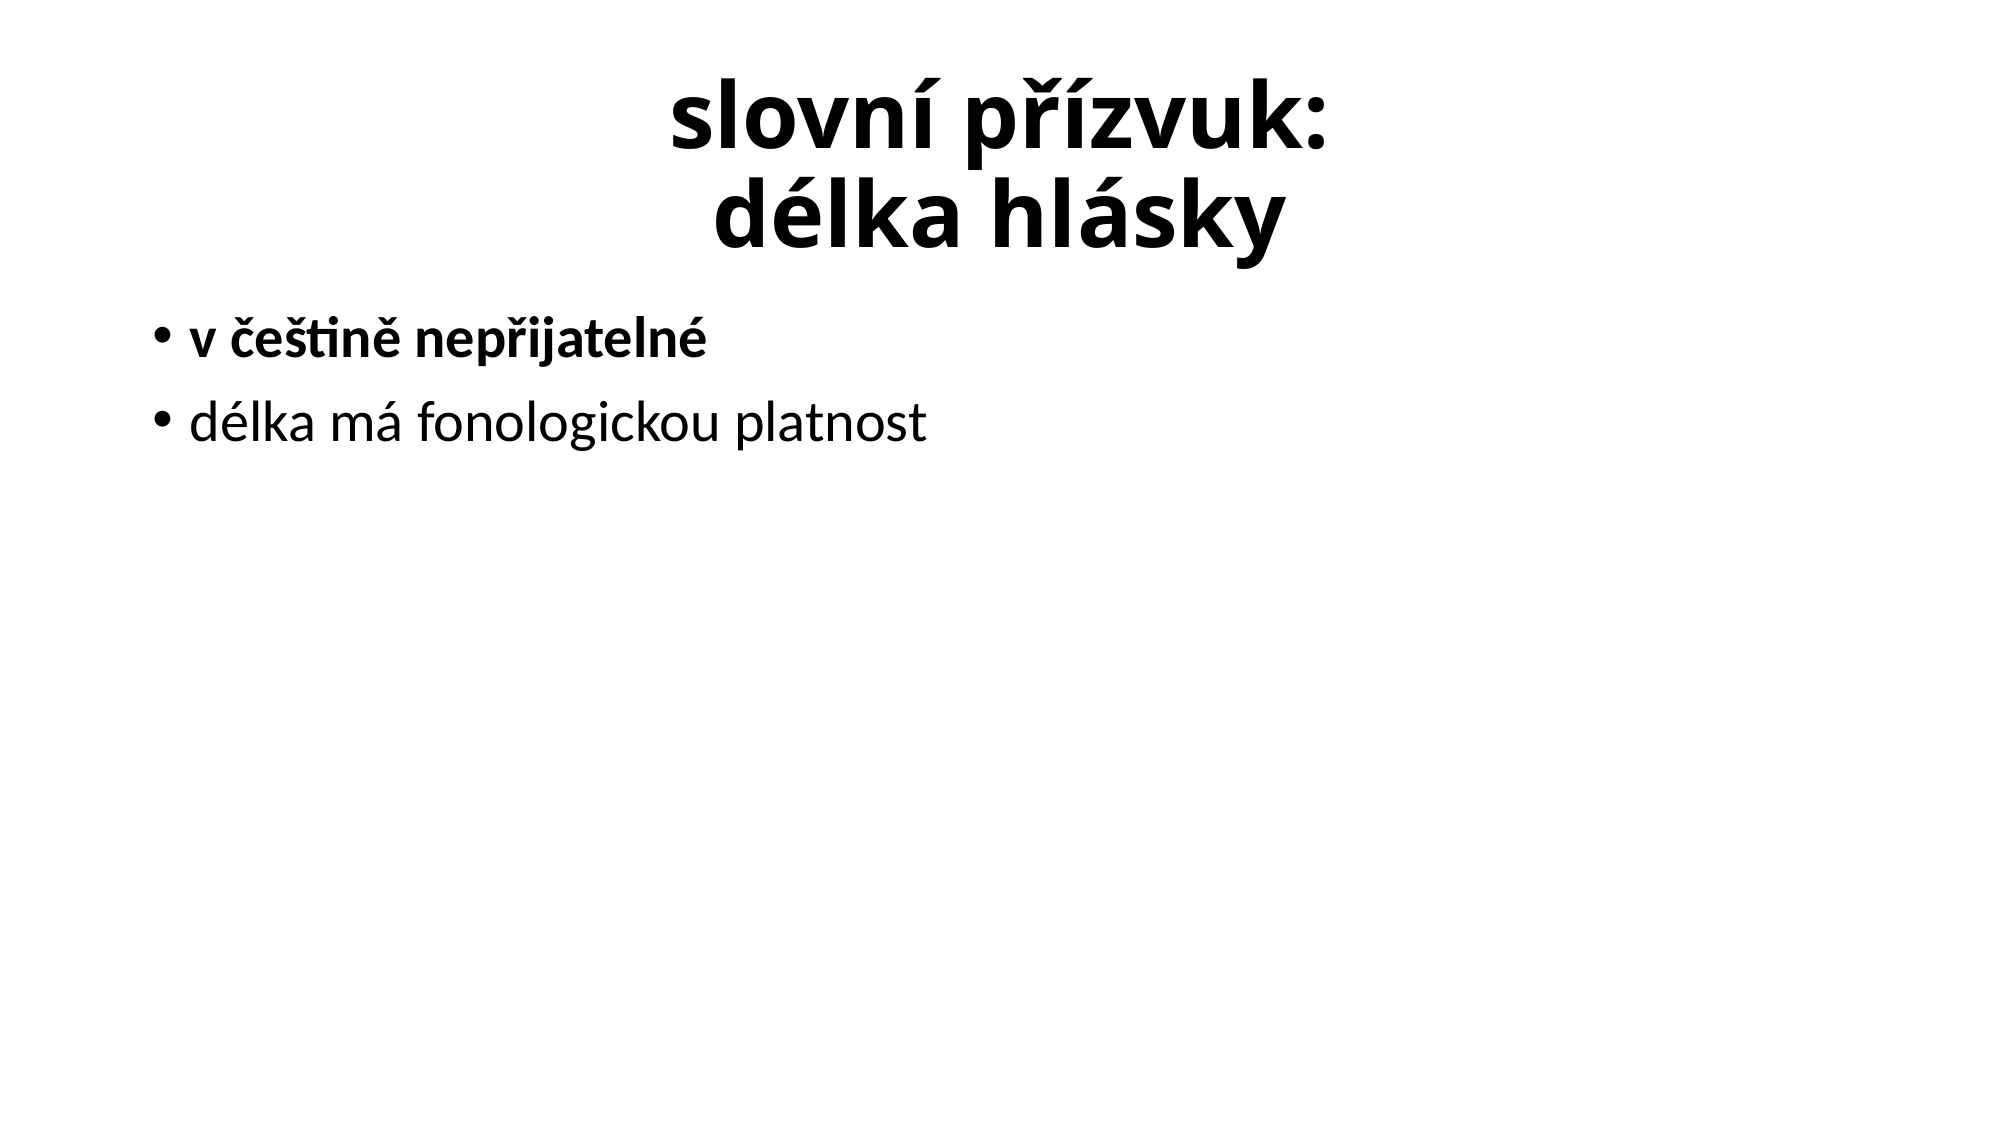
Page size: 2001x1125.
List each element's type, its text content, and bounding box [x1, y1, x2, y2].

title slovní přízvuk: délka hlásky [137, 59, 1863, 278]
list v češtině nepřijatelné délka má fonologickou platnost [137, 299, 1863, 1014]
